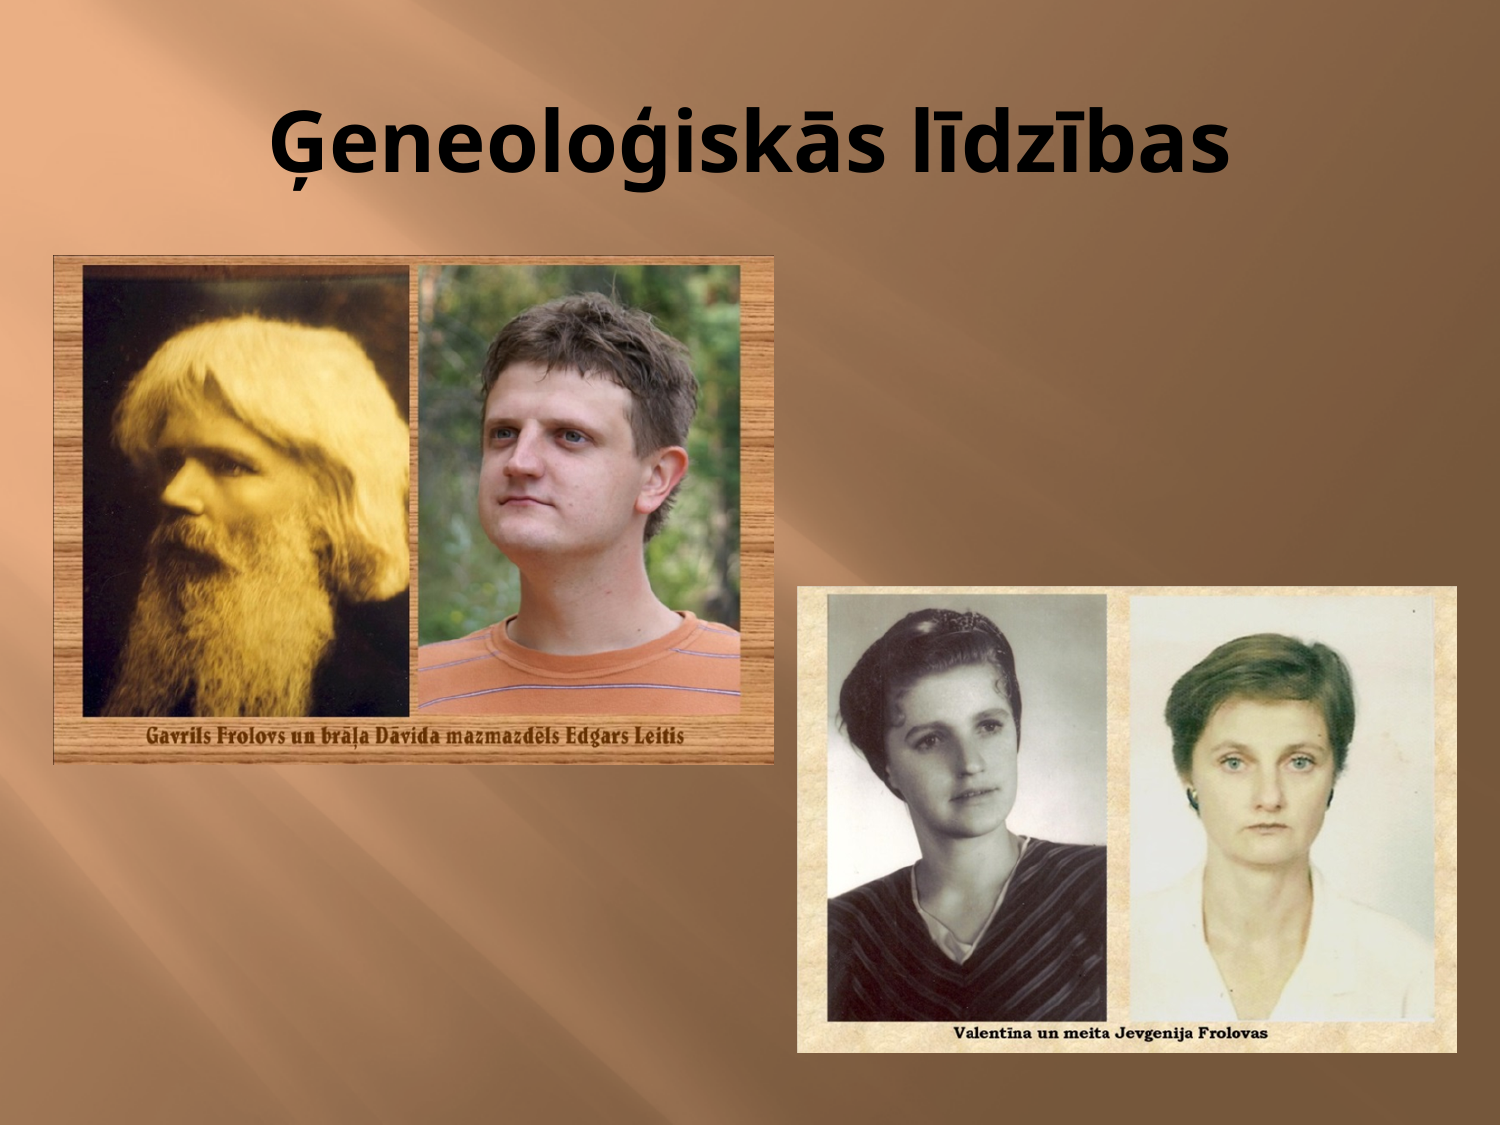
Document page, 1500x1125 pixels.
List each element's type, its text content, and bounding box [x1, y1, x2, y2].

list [52, 255, 774, 765]
title Ģeneoloģiskās līdzības [75, 45, 1425, 233]
picture [796, 585, 1457, 1053]
